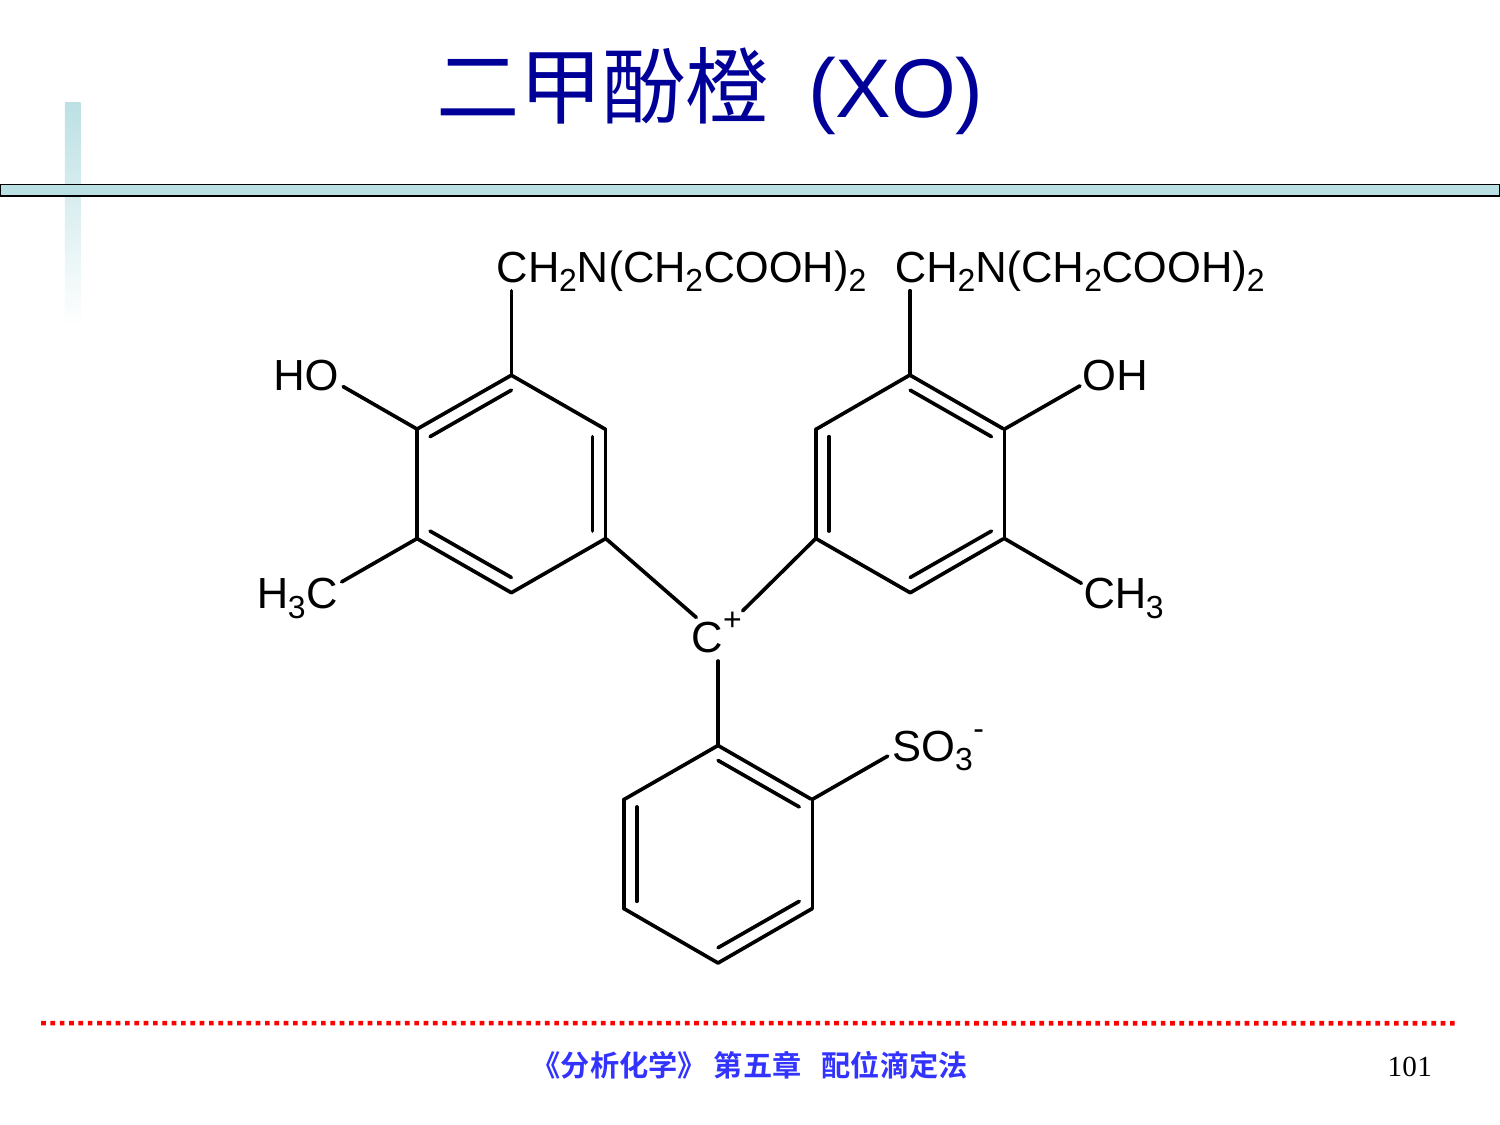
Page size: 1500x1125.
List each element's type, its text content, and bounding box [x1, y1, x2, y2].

footer 《分析化学》 第五章 配位滴定法 [512, 1039, 988, 1118]
slide_number 101 [1096, 1039, 1447, 1118]
title 二甲酚橙 (XO) [247, 46, 1174, 122]
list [253, 243, 1267, 974]
